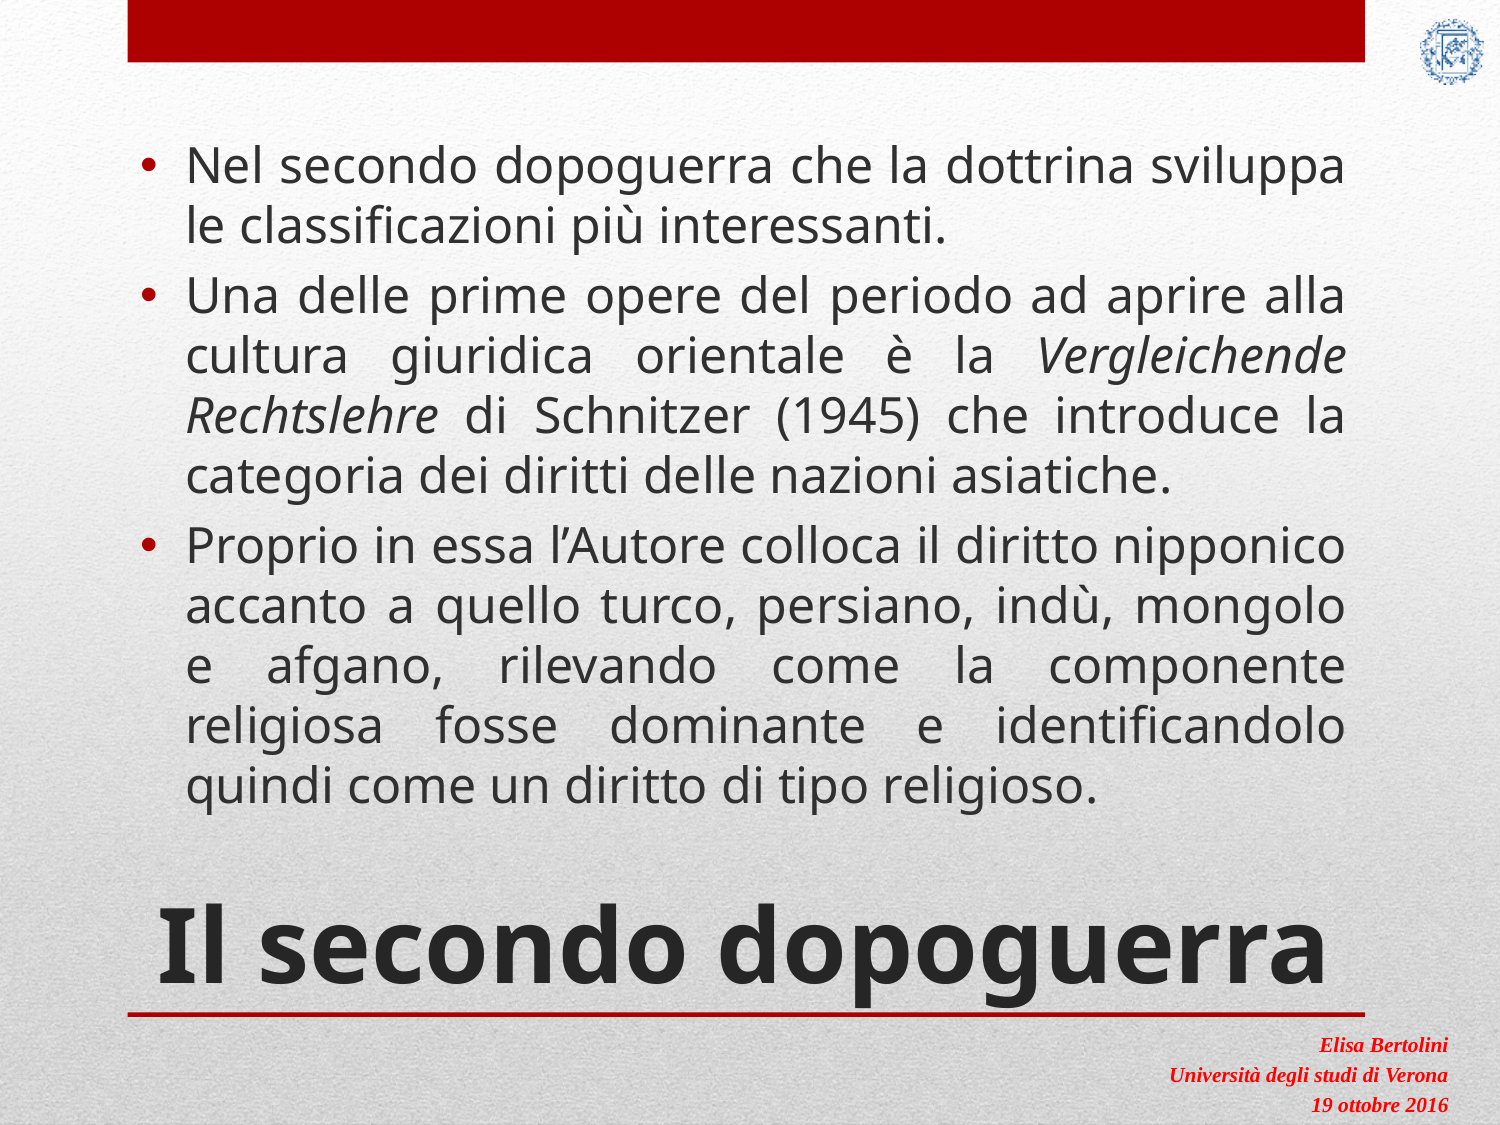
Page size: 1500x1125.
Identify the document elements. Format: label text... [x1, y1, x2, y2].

title Il secondo dopoguerra [125, 869, 1365, 1013]
picture [1420, 19, 1500, 85]
list Nel secondo dopoguerra che la dottrina sviluppa le classificazioni più interessanti. Una delle prime opere del periodo ad aprire alla cultura giuridica orientale è la Vergleichende Rechtslehre di Schnitzer (1945) che introduce la categoria dei diritti delle nazioni asiatiche. Proprio in essa l’Autore colloca il diritto nipponico accanto a quello turco, persiano, indù, mongolo e afgano, rilevando come la componente religiosa fosse dominante e identificandolo quindi come un diritto di tipo religioso. [125, 78, 1363, 869]
